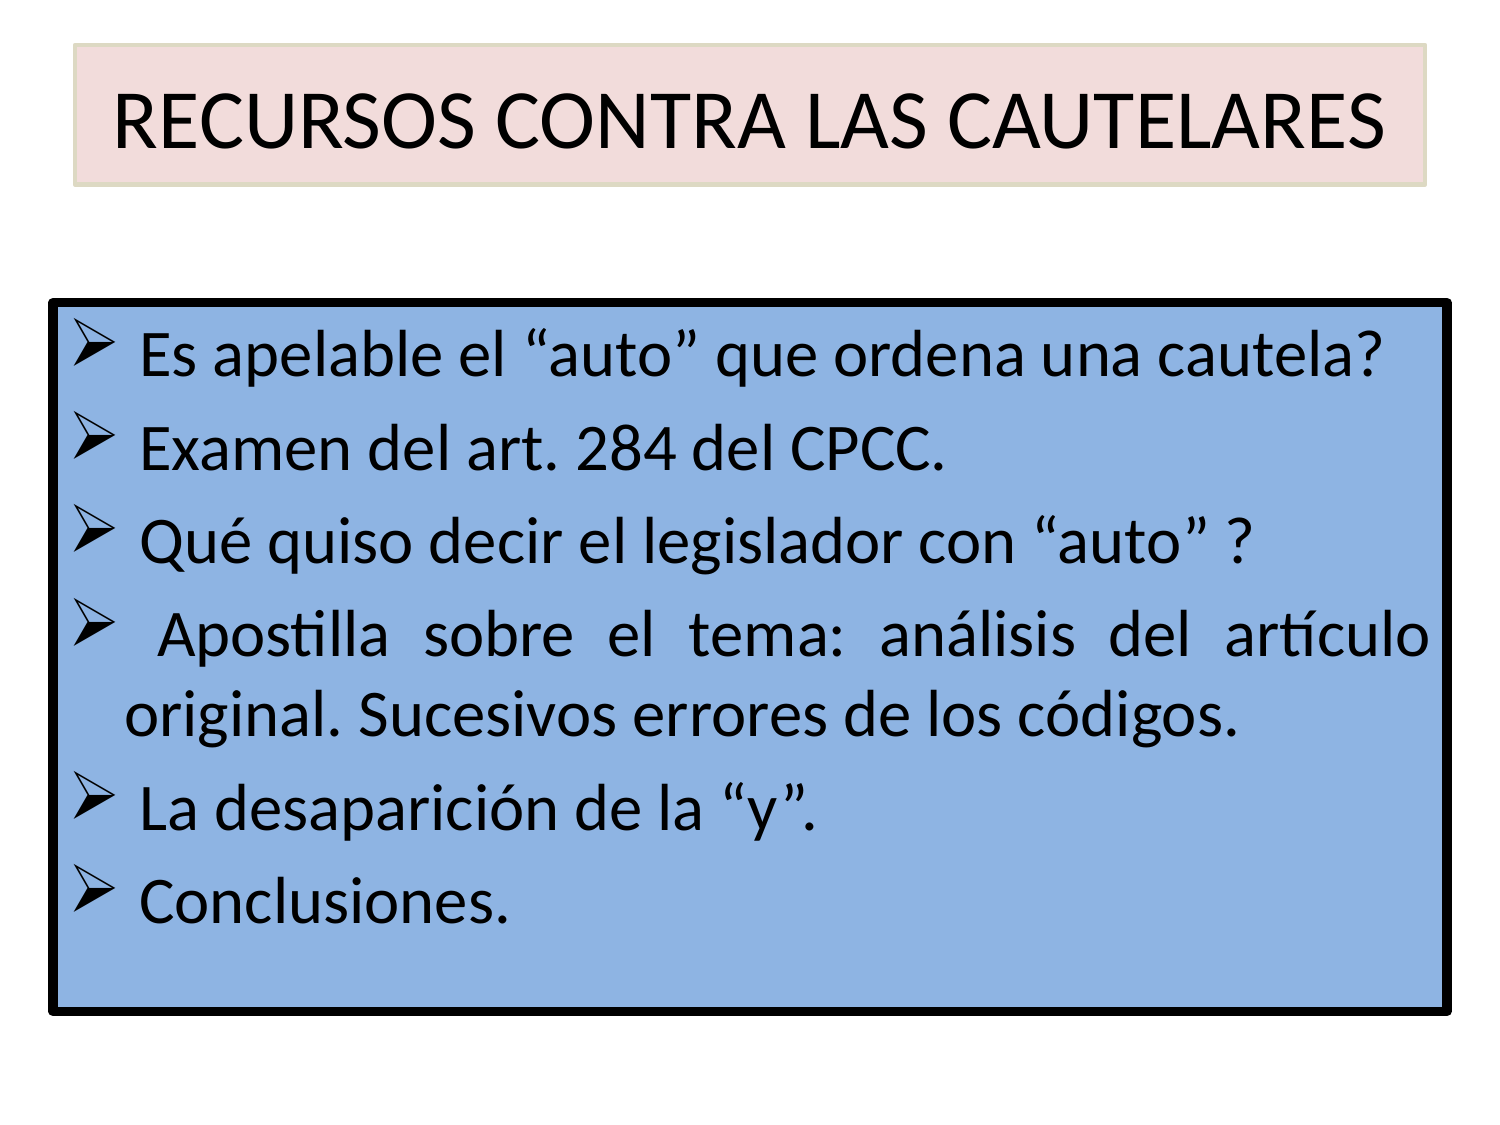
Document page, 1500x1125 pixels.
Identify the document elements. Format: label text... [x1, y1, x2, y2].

list Es apelable el “auto” que ordena una cautela? Examen del art. 284 del CPCC. Qué quiso decir el legislador con “auto” ? Apostilla sobre el tema: análisis del artículo original. Sucesivos errores de los códigos. La desaparición de la “y”. Conclusiones. [53, 302, 1447, 1012]
title RECURSOS CONTRA LAS CAUTELARES [75, 45, 1425, 185]
